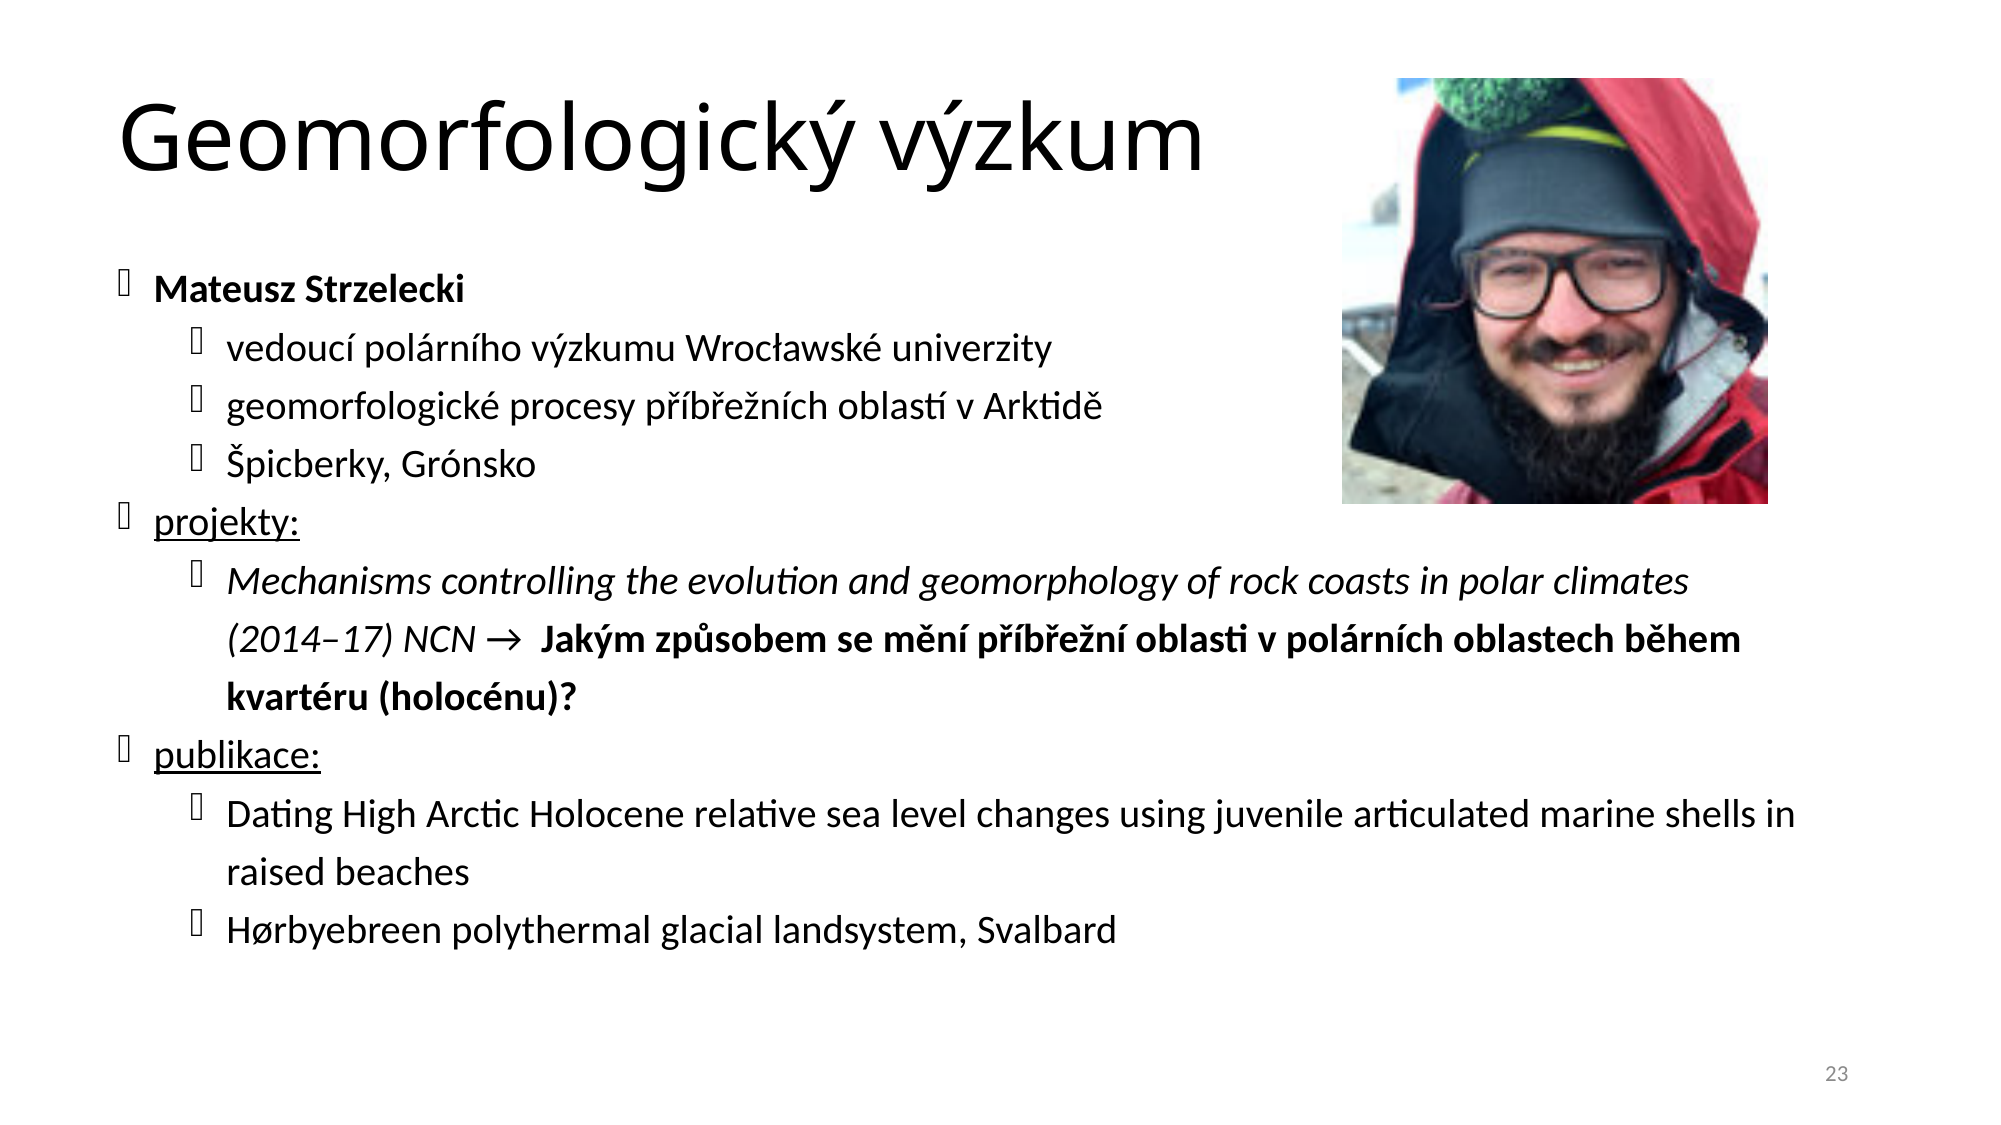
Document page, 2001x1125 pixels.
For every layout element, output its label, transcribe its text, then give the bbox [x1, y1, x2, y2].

slide_number 23 [1413, 1042, 1864, 1103]
list Mateusz Strzelecki vedoucí polárního výzkumu Wrocławské univerzity geomorfologické procesy příbřežních oblastí v Arktidě Špicberky, Grónsko projekty: Mechanisms controlling the evolution and geomorphology of rock coasts in polar climates (2014–17) NCN → Jakým způsobem se mění příbřežní oblasti v polárních oblastech během kvartéru (holocénu)? publikace: Dating High Arctic Holocene relative sea level changes using juvenile articulated marine shells in raised beaches Hørbyebreen polythermal glacial landsystem, Svalbard [102, 245, 1828, 960]
title Geomorfologický výzkum [102, 54, 1828, 227]
picture [1342, 78, 1768, 504]
